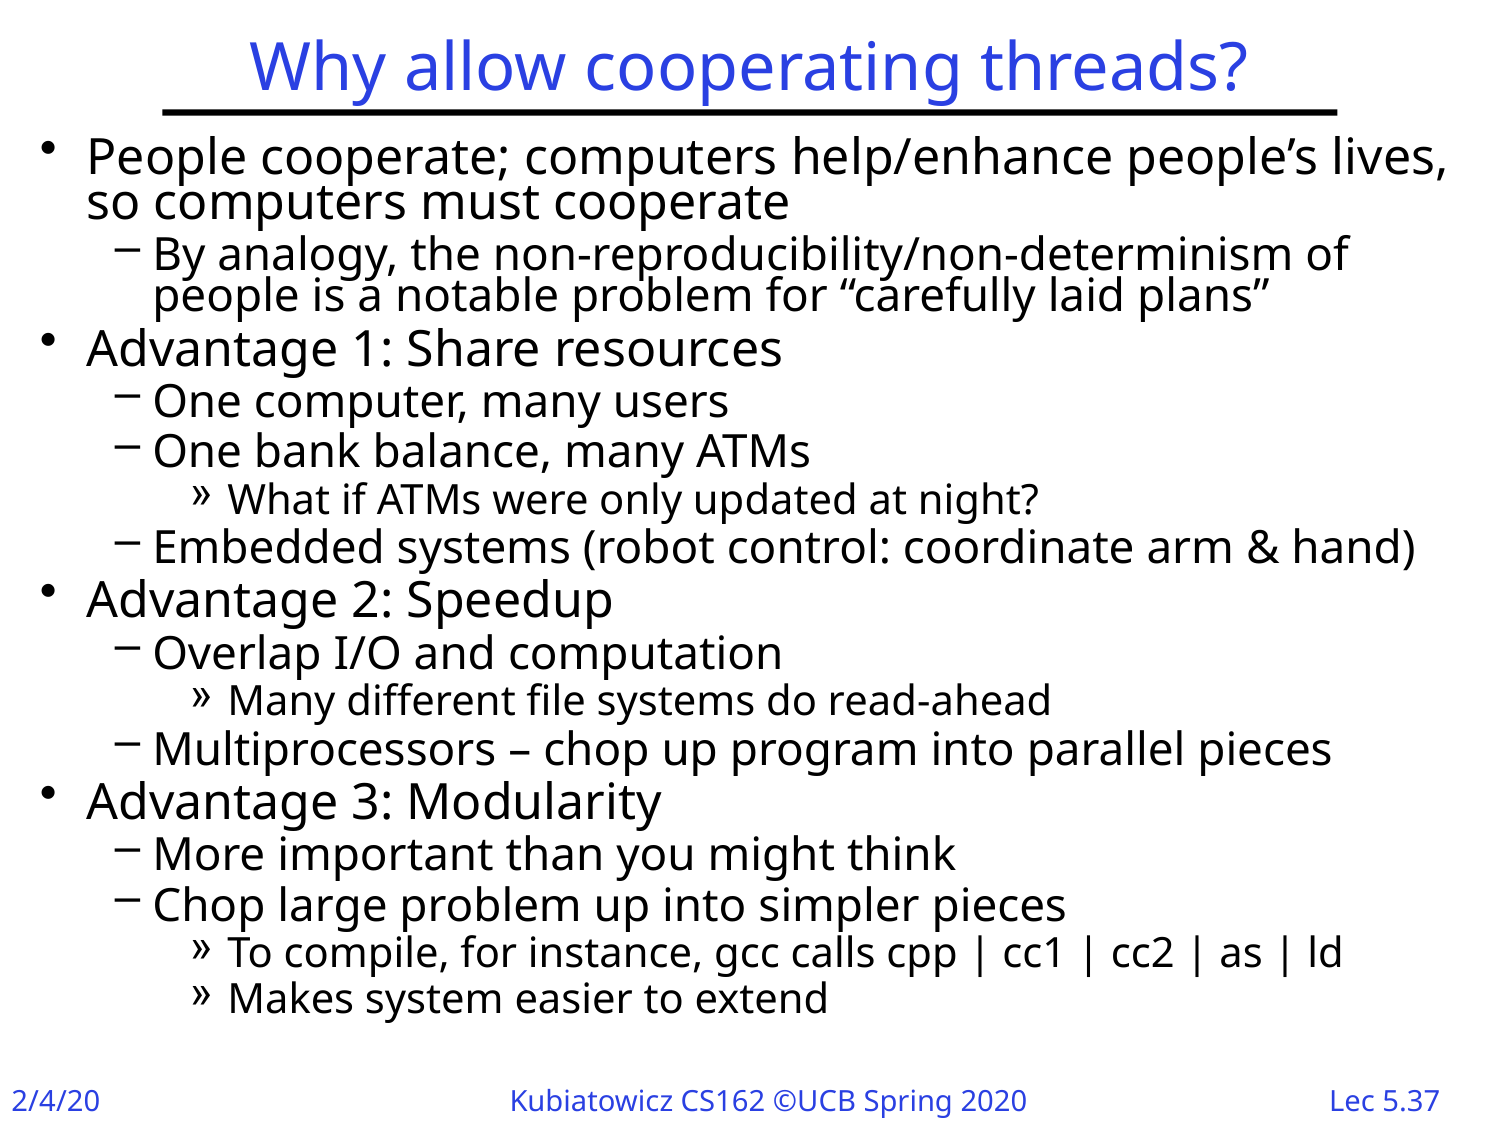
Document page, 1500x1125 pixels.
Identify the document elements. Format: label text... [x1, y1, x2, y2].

title Why allow cooperating threads? [162, 24, 1338, 113]
list People cooperate; computers help/enhance people’s lives, so computers must cooperate By analogy, the non-reproducibility/non-determinism of people is a notable problem for “carefully laid plans” Advantage 1: Share resources One computer, many users One bank balance, many ATMs What if ATMs were only updated at night? Embedded systems (robot control: coordinate arm & hand) Advantage 2: Speedup Overlap I/O and computation Many different file systems do read-ahead Multiprocessors – chop up program into parallel pieces Advantage 3: Modularity More important than you might think Chop large problem up into simpler pieces To compile, for instance, gcc calls cpp | cc1 | cc2 | as | ld Makes system easier to extend [24, 131, 1490, 1088]
